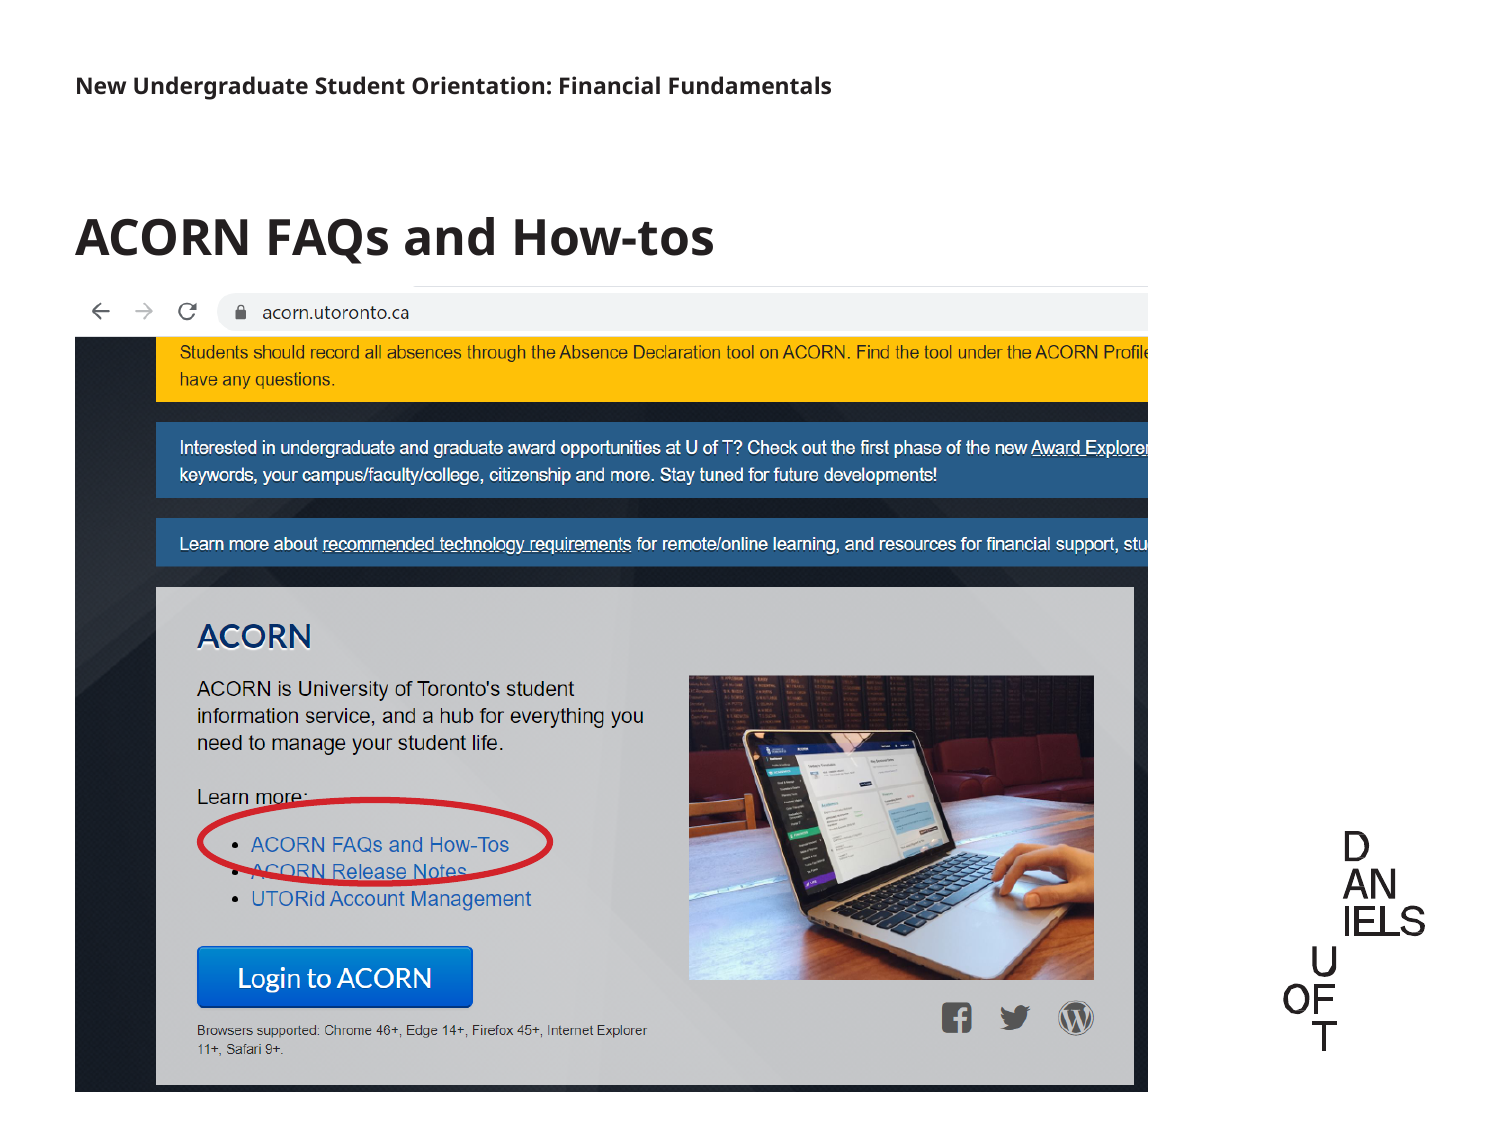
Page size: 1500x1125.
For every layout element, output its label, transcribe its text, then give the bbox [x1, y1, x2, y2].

text_box [1283, 983, 1310, 1015]
text_box [1342, 868, 1369, 899]
text_box [1371, 868, 1396, 899]
text_box ACORN FAQs and How-tos [72, 205, 794, 266]
text_box New Undergraduate Student Orientation: Financial Fundamentals [72, 71, 910, 100]
text_box [1344, 831, 1370, 862]
text_box [1400, 905, 1425, 937]
text_box [1312, 946, 1337, 977]
picture [74, 286, 1148, 1092]
